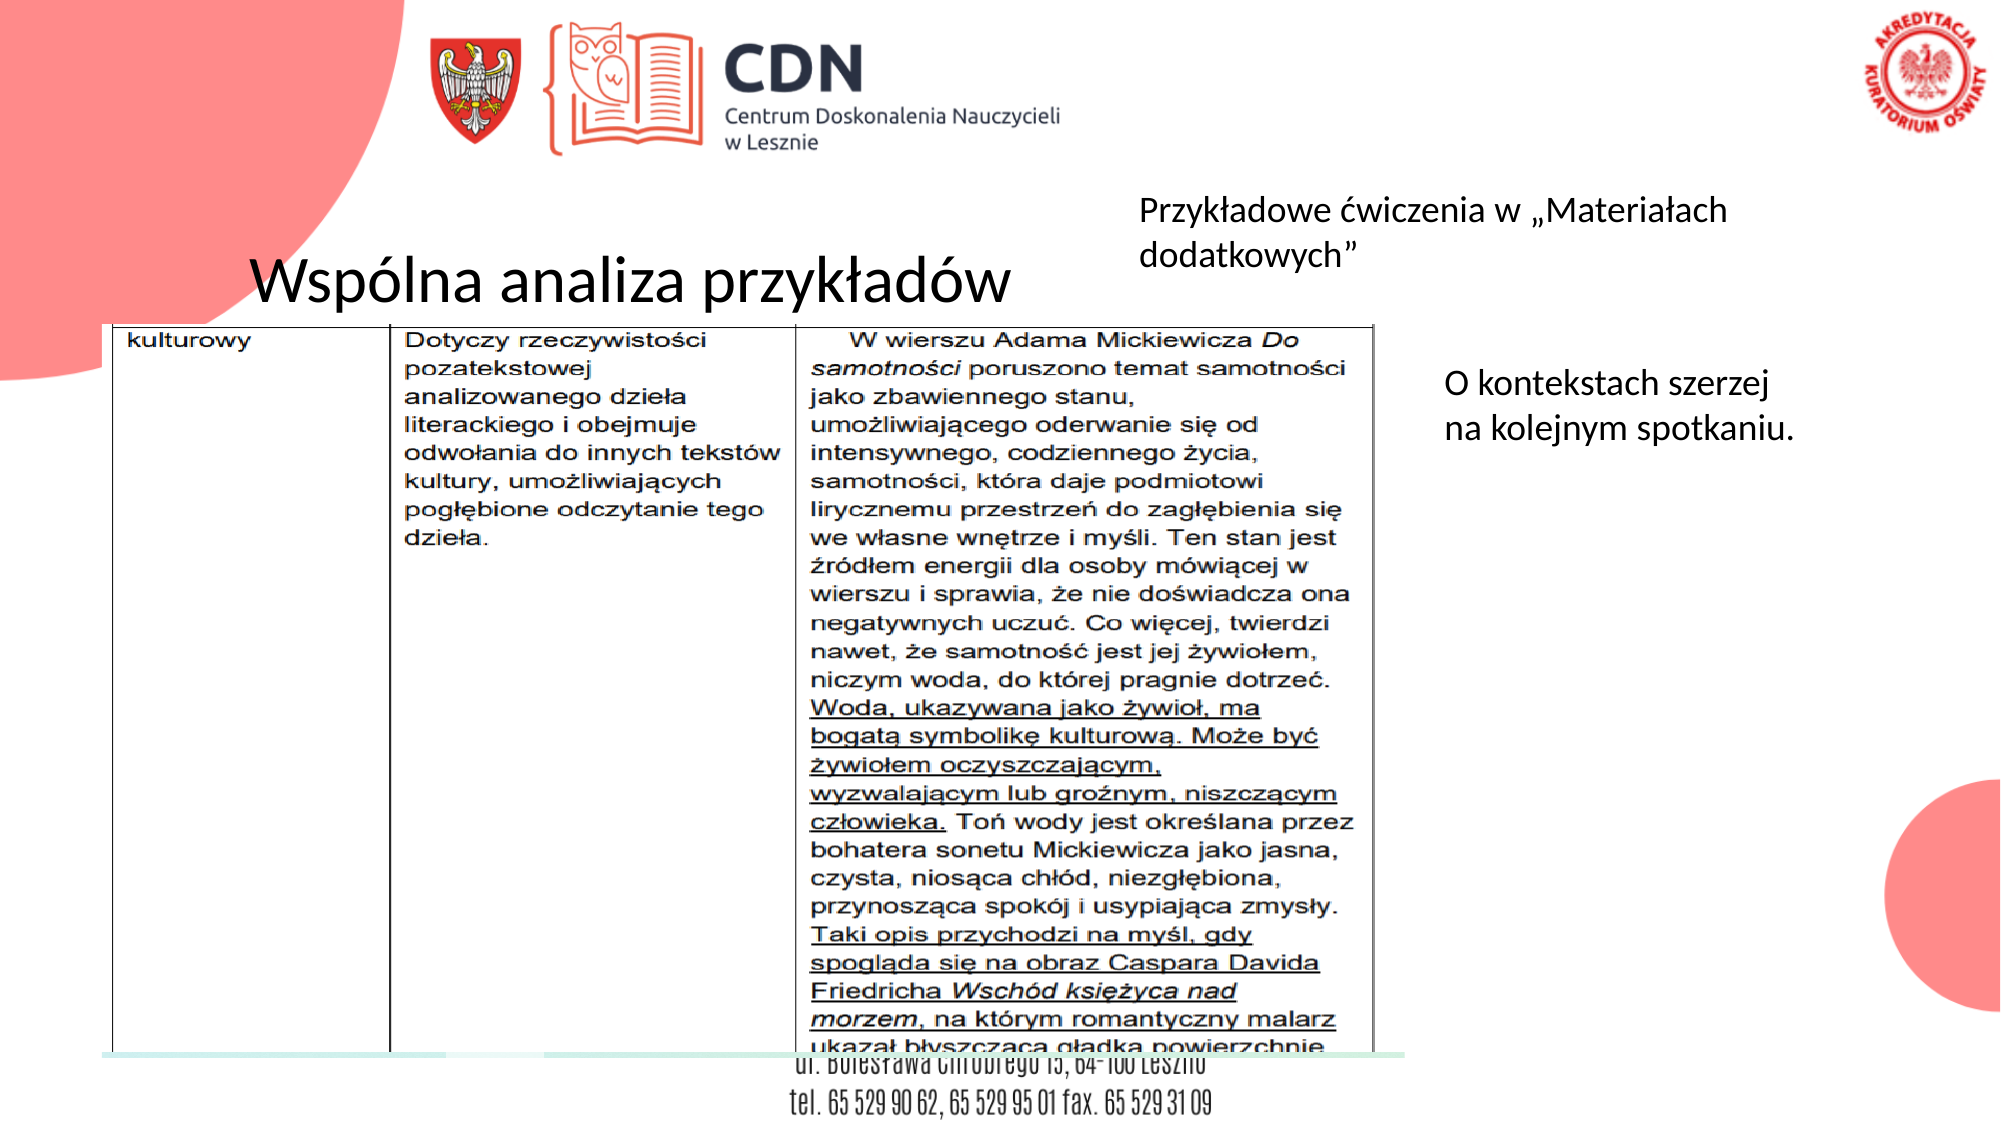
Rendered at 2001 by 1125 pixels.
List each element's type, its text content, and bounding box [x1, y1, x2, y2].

text_box Przykładowe ćwiczenia w „Materiałach dodatkowych” [1124, 177, 1802, 283]
text_box O kontekstach szerzej na kolejnym spotkaniu. [1429, 350, 1924, 456]
text_box Wspólna analiza przykładów [234, 228, 1165, 323]
picture [0, 0, 2001, 1125]
